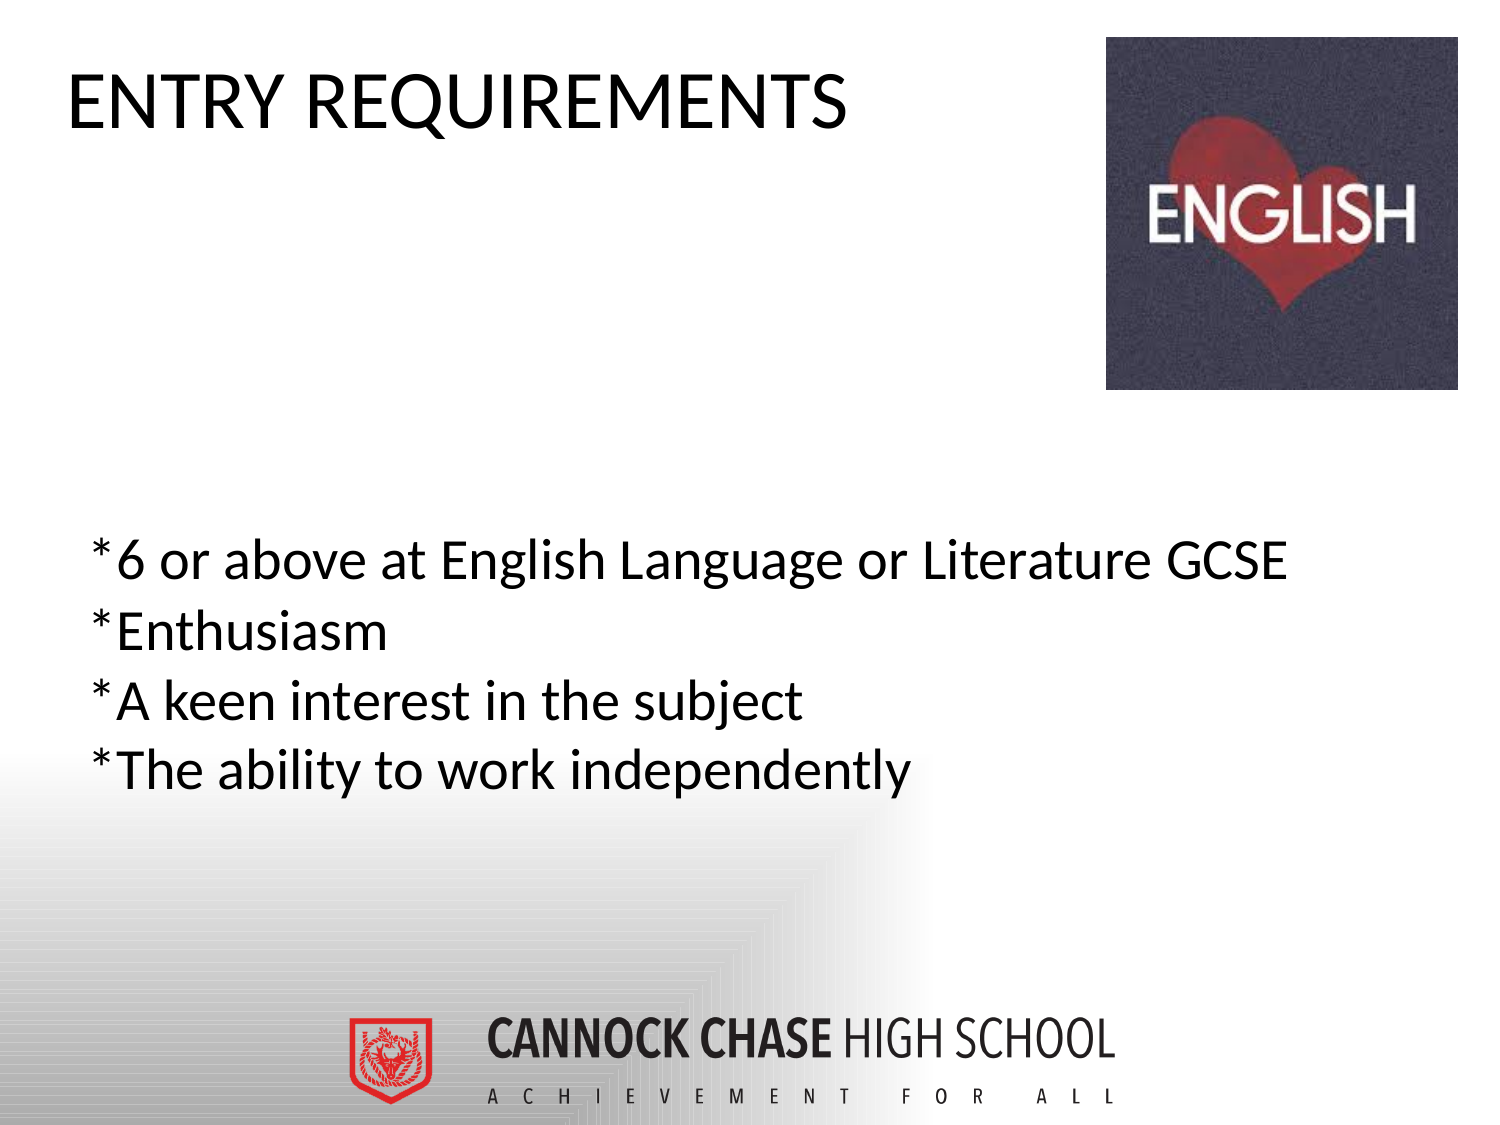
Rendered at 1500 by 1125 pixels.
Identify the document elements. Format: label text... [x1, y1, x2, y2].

picture [1106, 37, 1459, 390]
text_box *6 or above at English Language or Literature GCSE *Enthusiasm *A keen interest in the subject *The ability to work independently [72, 374, 1360, 809]
text_box ENTRY REQUIREMENTS [51, 37, 884, 153]
picture [316, 991, 1146, 1125]
